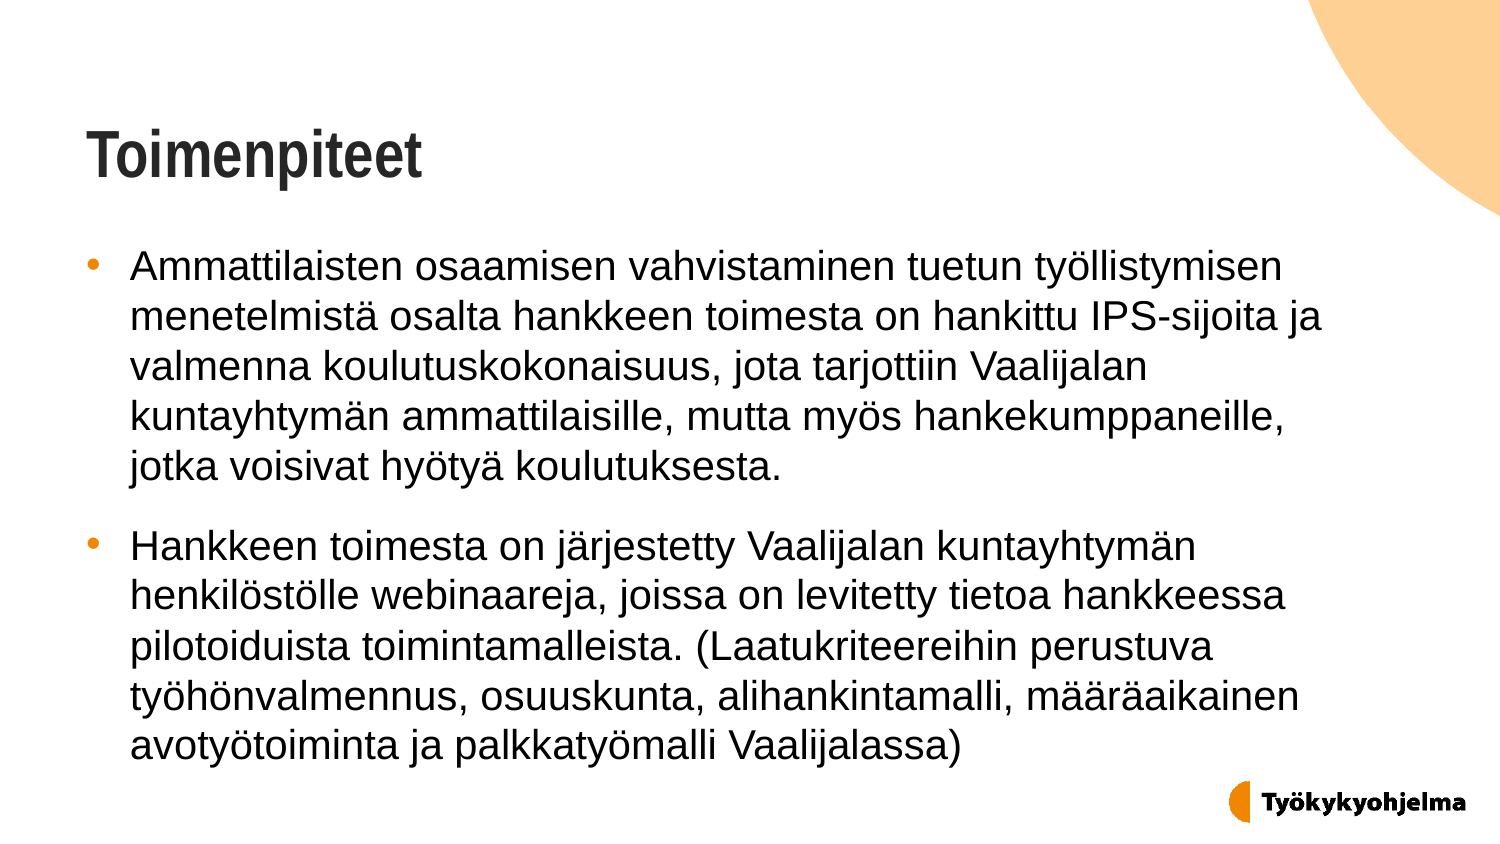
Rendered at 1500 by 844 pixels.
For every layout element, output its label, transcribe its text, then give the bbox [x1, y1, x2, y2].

picture [1222, 775, 1483, 828]
list Ammattilaisten osaamisen vahvistaminen tuetun työllistymisen menetelmistä osalta hankkeen toimesta on hankittu IPS-sijoita ja valmenna koulutuskokonaisuus, jota tarjottiin Vaalijalan kuntayhtymän ammattilaisille, mutta myös hankekumppaneille, jotka voisivat hyötyä koulutuksesta. Hankkeen toimesta on järjestetty Vaalijalan kuntayhtymän henkilöstölle webinaareja, joissa on levitetty tietoa hankkeessa pilotoiduista toimintamalleista. (Laatukriteereihin perustuva työhönvalmennus, osuuskunta, alihankintamalli, määräaikainen avotyötoiminta ja palkkatyömalli Vaalijalassa) [70, 231, 1341, 788]
title Toimenpiteet [70, 38, 1341, 199]
